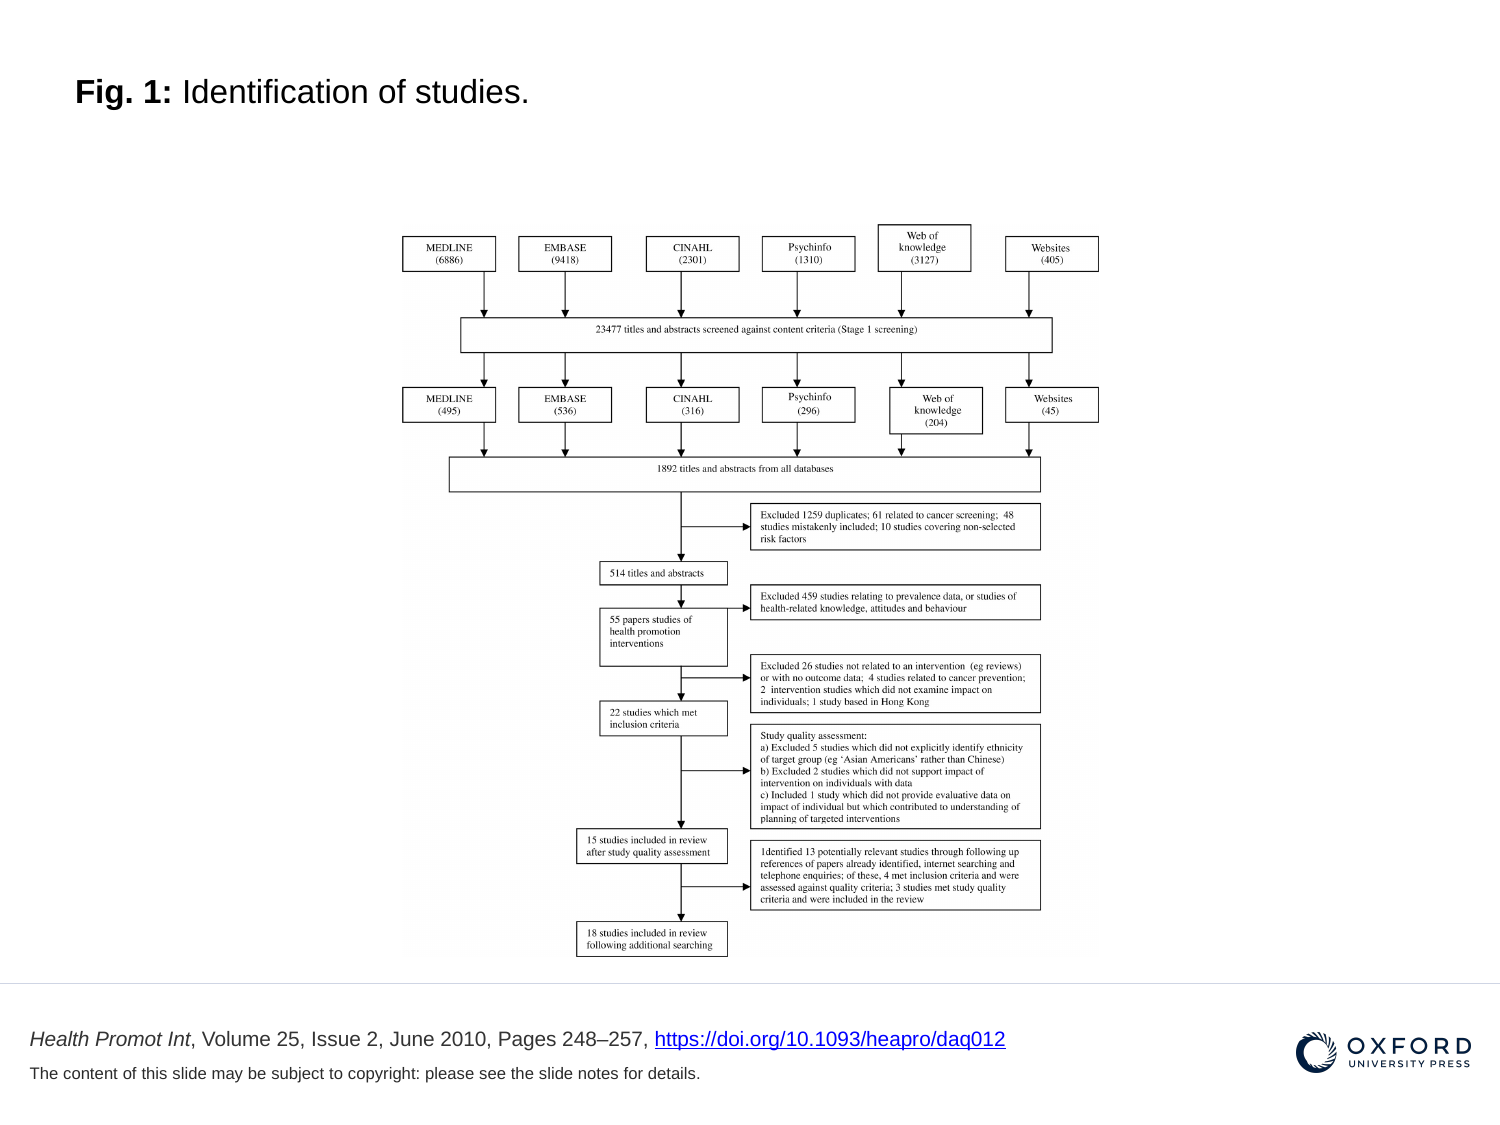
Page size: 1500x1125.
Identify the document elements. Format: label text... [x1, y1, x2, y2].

footer Health Promot Int, Volume 25, Issue 2, June 2010, Pages 248–257, https://doi.org/10.1093/heapro/daq012 The content of this slide may be subject to copyright: please see the slide notes for details. [0, 983, 1260, 1125]
title Fig. 1: Identification of studies. [75, 69, 1078, 171]
picture [402, 224, 1099, 957]
picture [1296, 1032, 1471, 1073]
